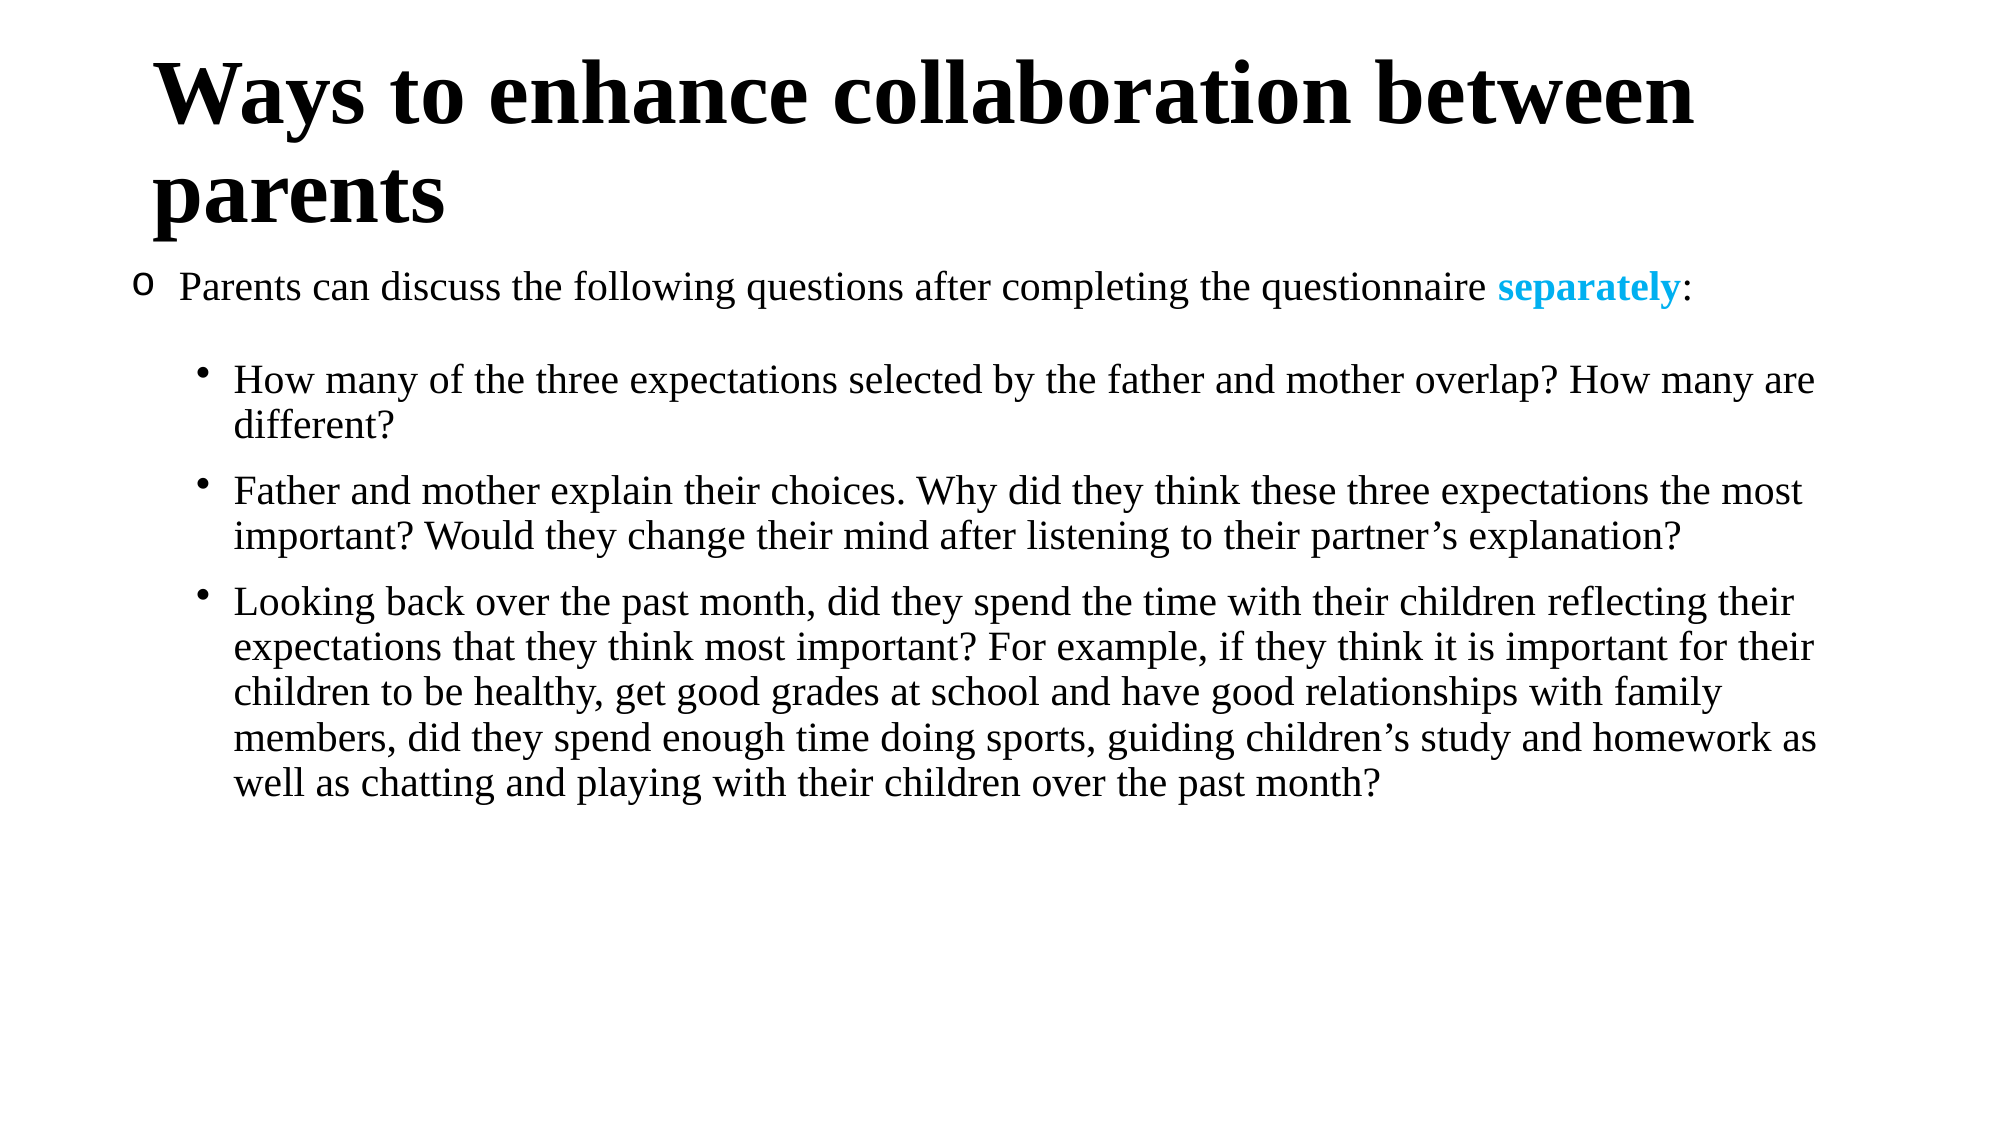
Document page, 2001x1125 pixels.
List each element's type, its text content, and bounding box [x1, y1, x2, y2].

list Parents can discuss the following questions after completing the questionnaire separately: [115, 257, 1841, 351]
text_box How many of the three expectations selected by the father and mother overlap? How many are different? Father and mother explain their choices. Why did they think these three expectations the most important? Would they change their mind after listening to their partner’s explanation? Looking back over the past month, did they spend the time with their children reflecting their expectations that they think most important? For example, if they think it is important for their children to be healthy, get good grades at school and have good relationships with family members, did they spend enough time doing sports, guiding children’s study and homework as well as chatting and playing with their children over the past month? [181, 350, 1854, 941]
title Ways to enhance collaboration between parents [137, 34, 1863, 252]
